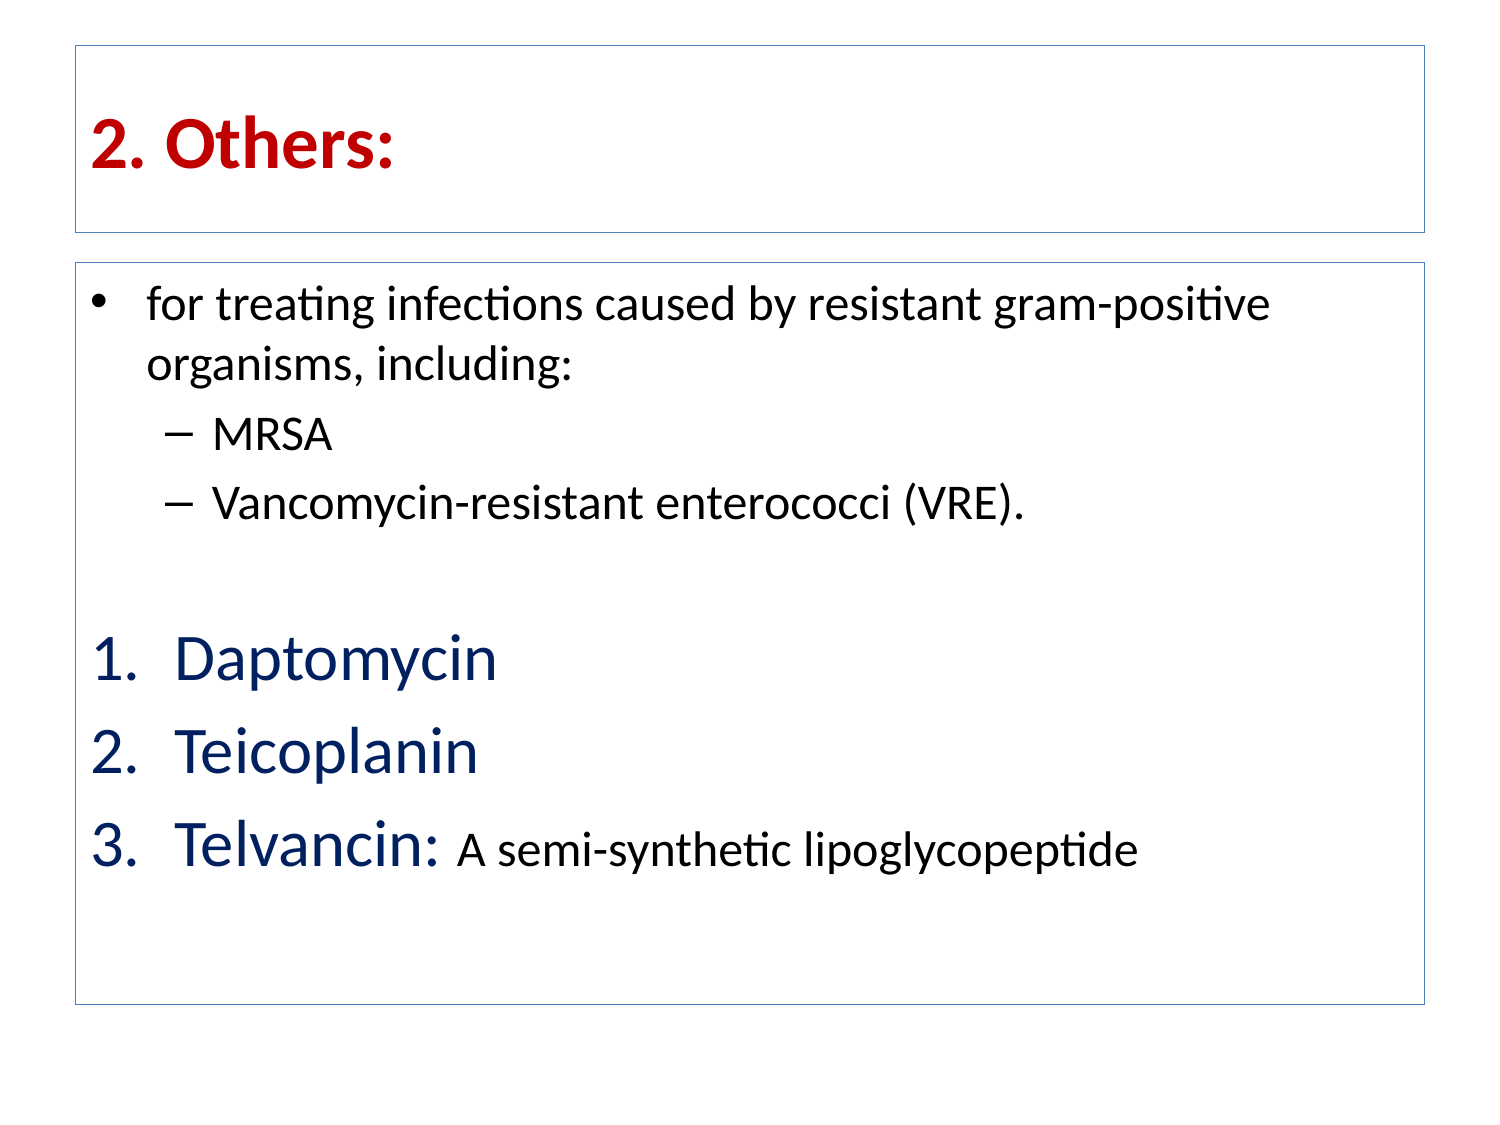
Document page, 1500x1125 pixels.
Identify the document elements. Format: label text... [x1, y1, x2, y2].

title 2. Others: [75, 45, 1425, 233]
list for treating infections caused by resistant gram-positive organisms, including: MRSA Vancomycin-resistant enterococci (VRE). Daptomycin Teicoplanin Telvancin: A semi-synthetic lipoglycopeptide [75, 262, 1425, 1005]
